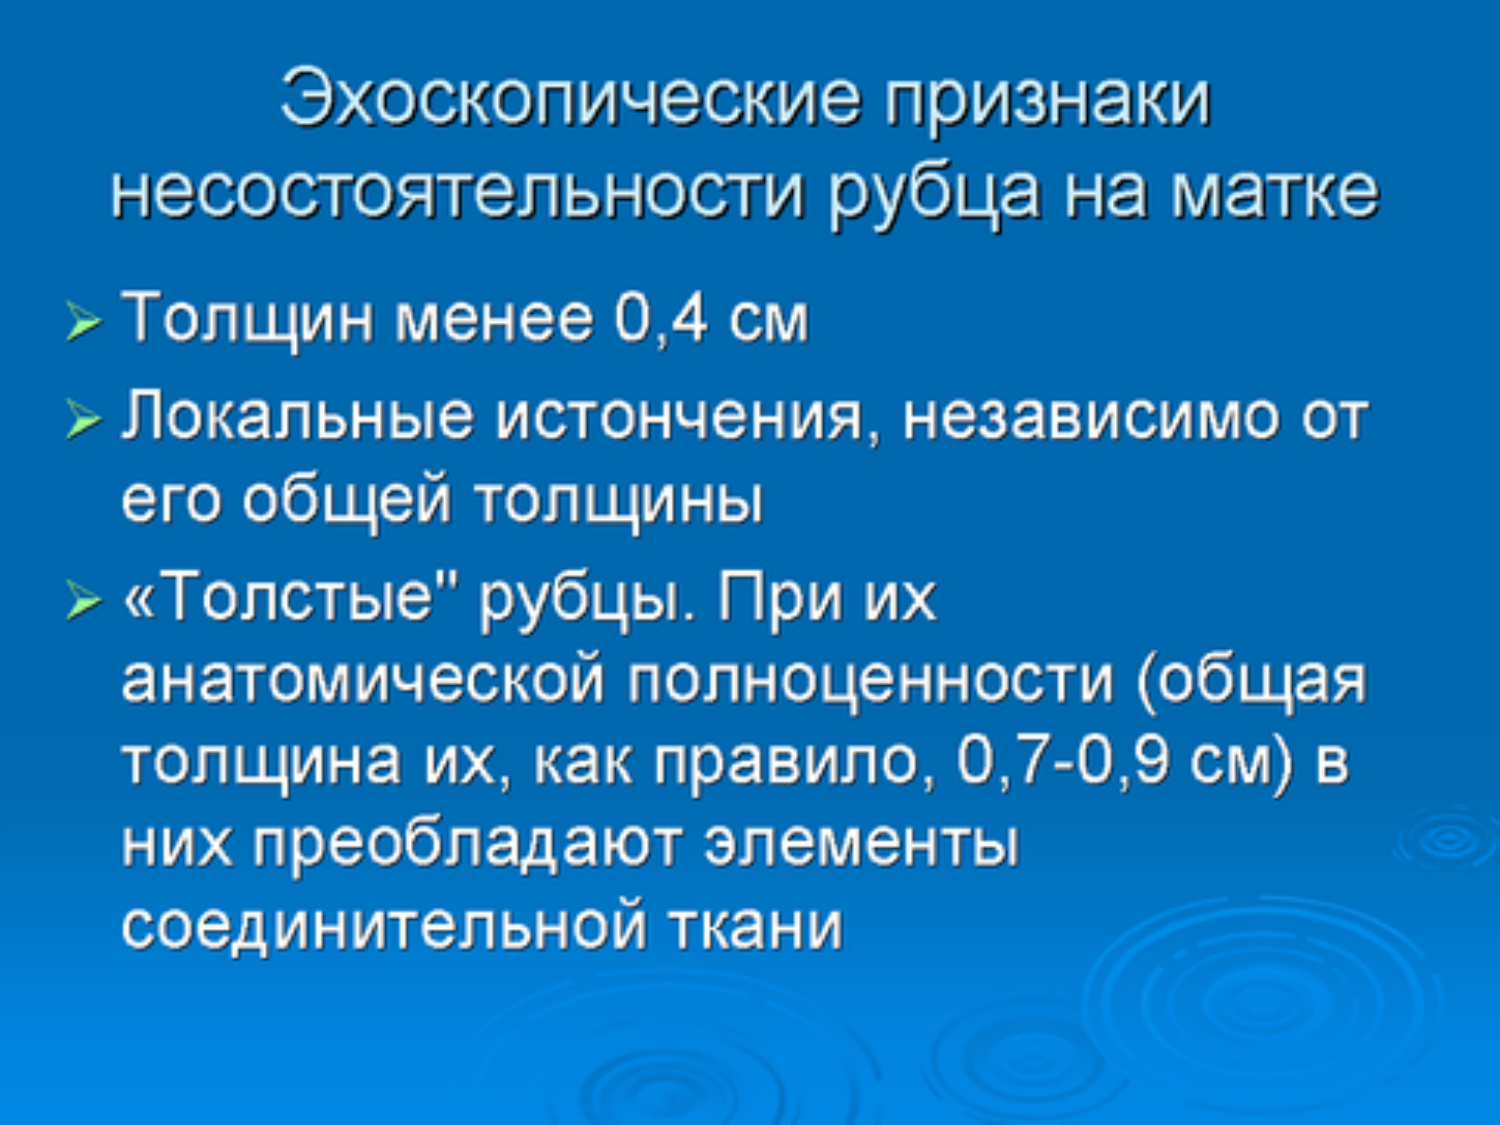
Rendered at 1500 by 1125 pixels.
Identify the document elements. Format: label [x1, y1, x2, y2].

list [0, 0, 1500, 1125]
